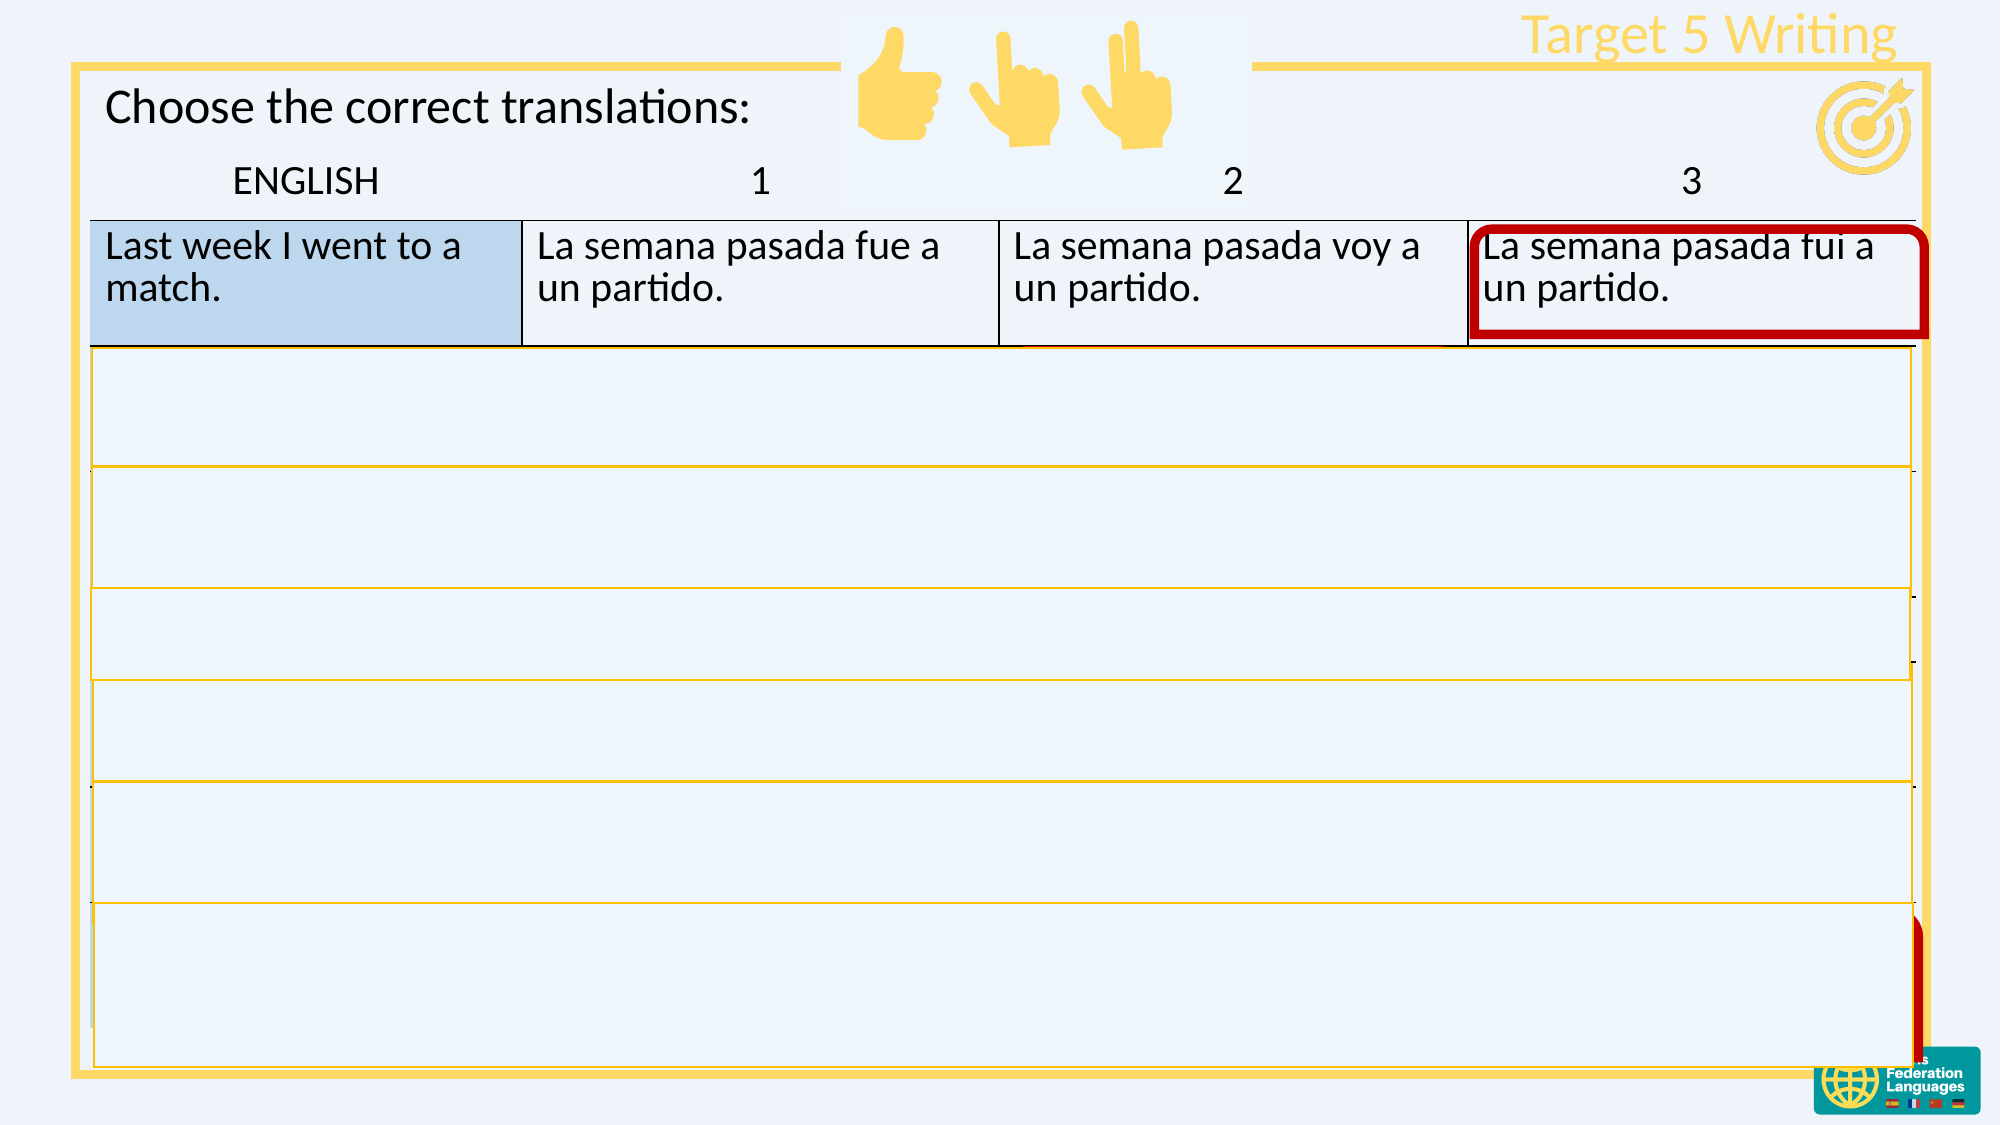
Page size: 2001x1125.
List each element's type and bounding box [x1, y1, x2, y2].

text_box [75, 0, 1981, 1115]
text_box [1082, 27, 1179, 150]
